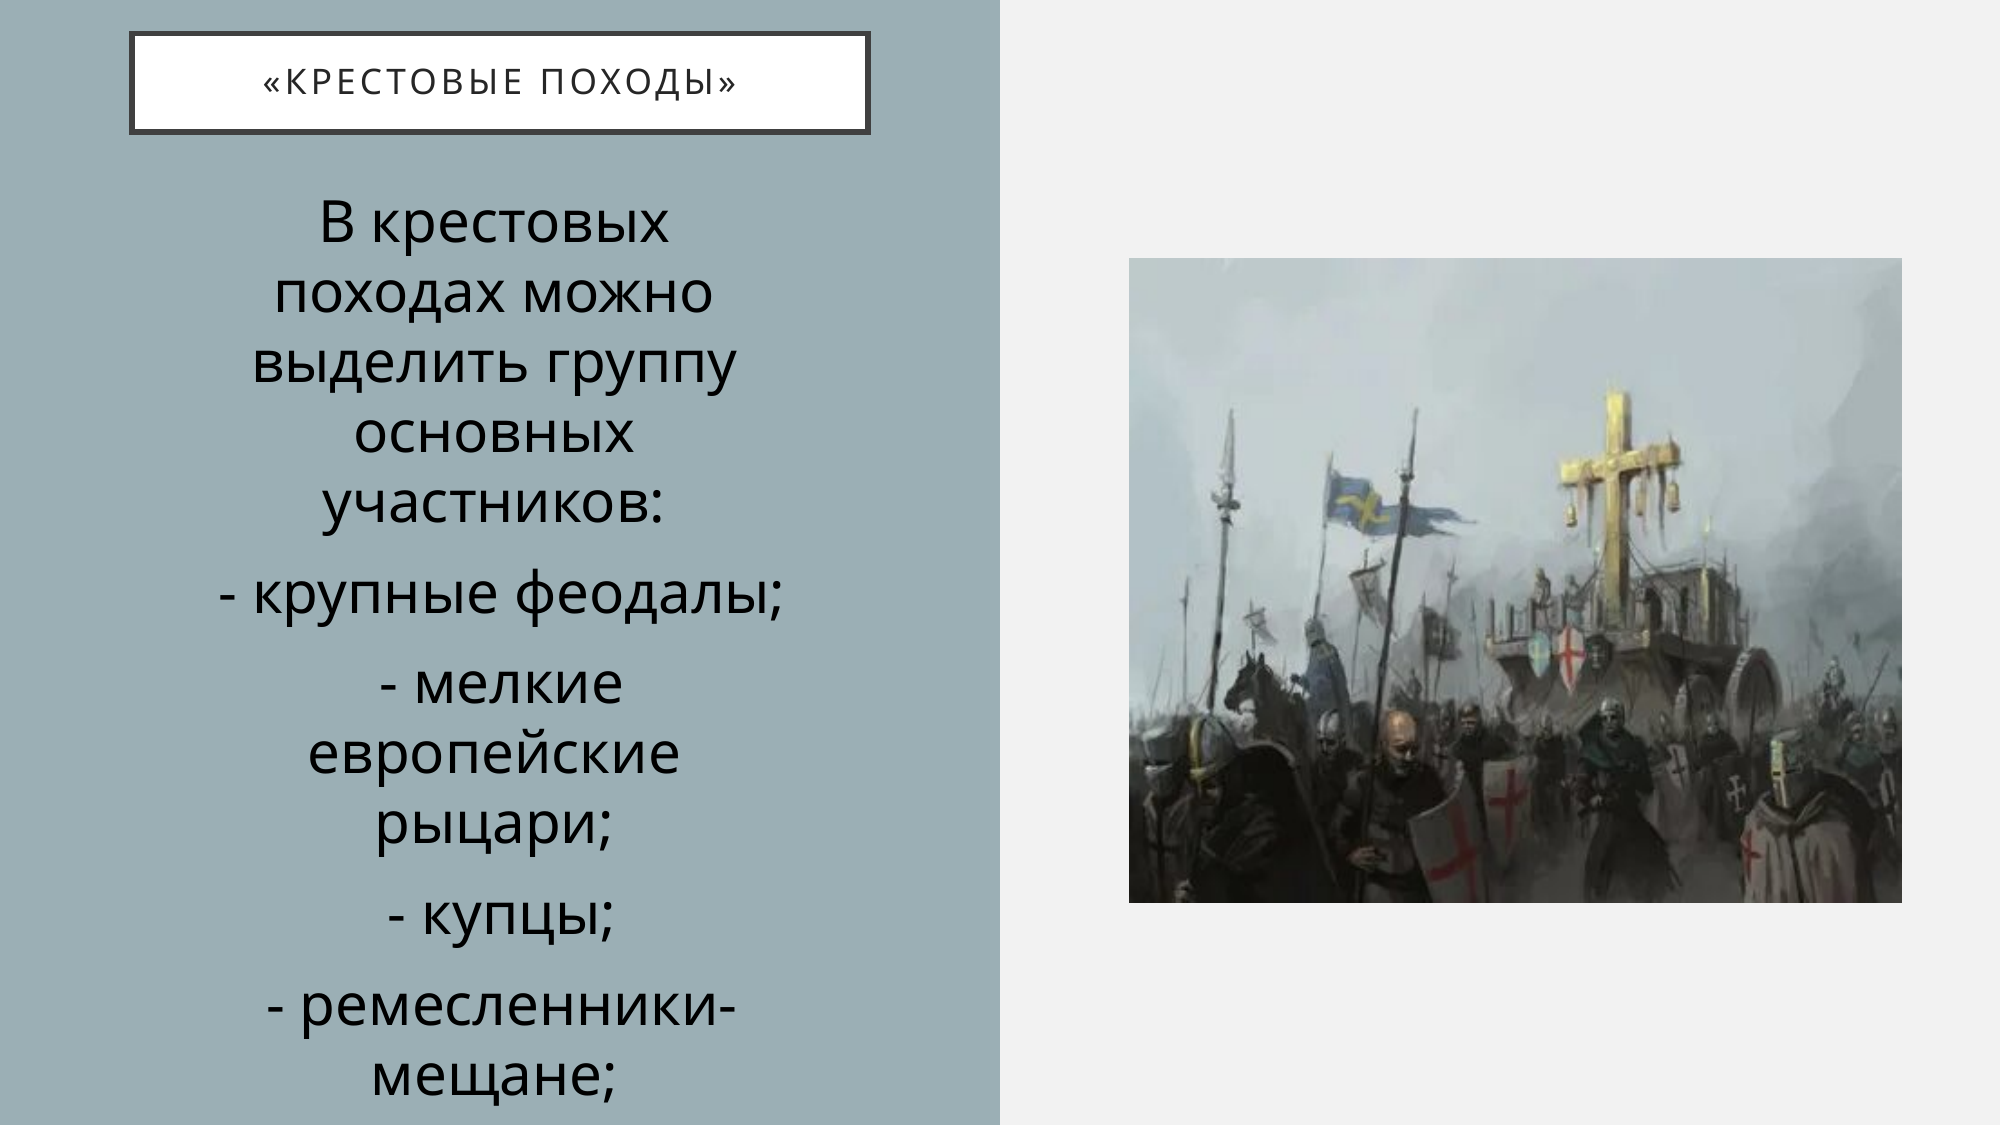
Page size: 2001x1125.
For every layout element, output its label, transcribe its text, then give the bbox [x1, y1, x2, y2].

title «Крестовые походы» [129, 31, 871, 135]
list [1129, 258, 1902, 903]
list В крестовых походах можно выделить группу основных участников: - крупные феодалы; - мелкие европейские рыцари; - купцы; - ремесленники-мещане; - крестьяне. [183, 176, 806, 1012]
